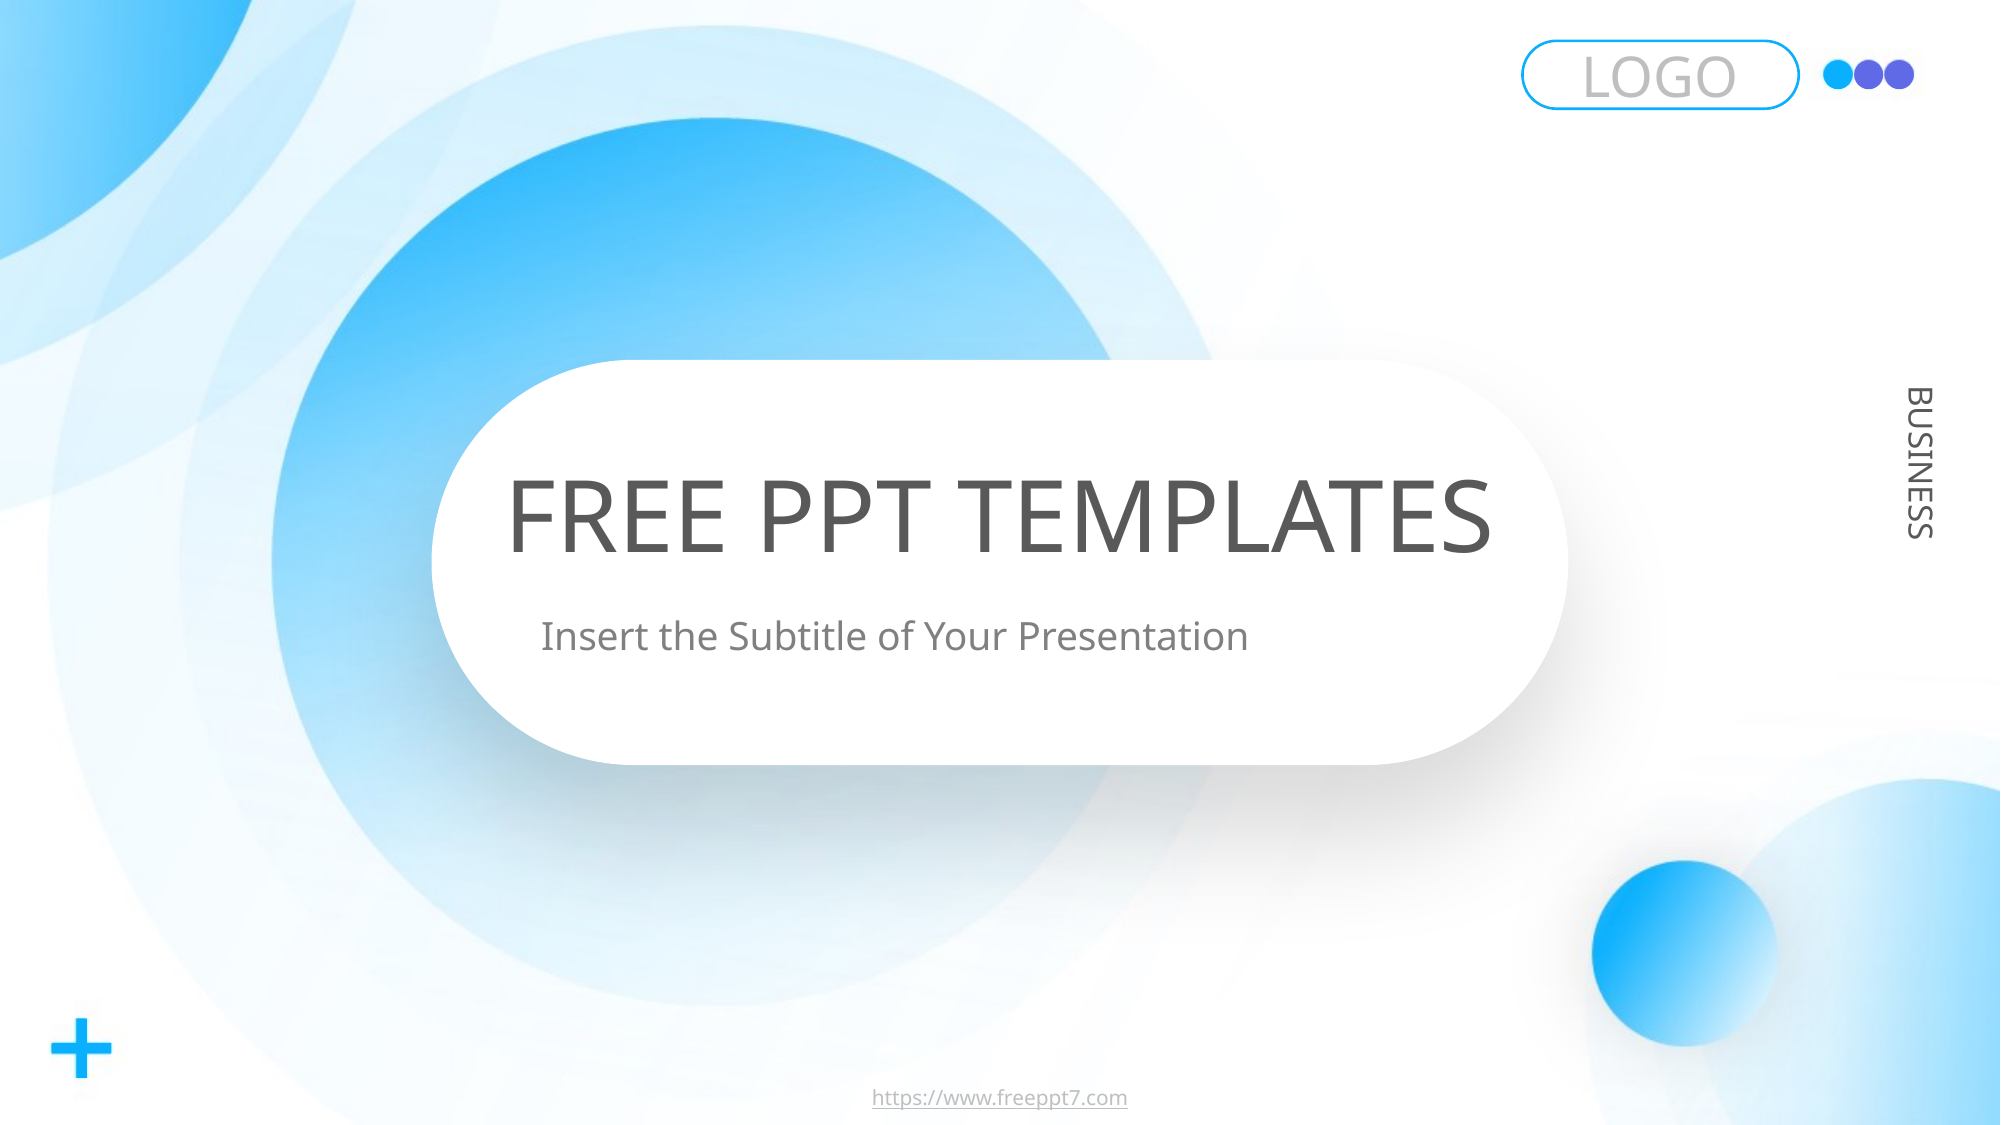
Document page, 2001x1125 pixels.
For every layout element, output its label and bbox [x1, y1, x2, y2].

text_box [1823, 60, 1914, 90]
picture [0, 0, 2000, 1125]
text_box [376, 359, 1623, 766]
